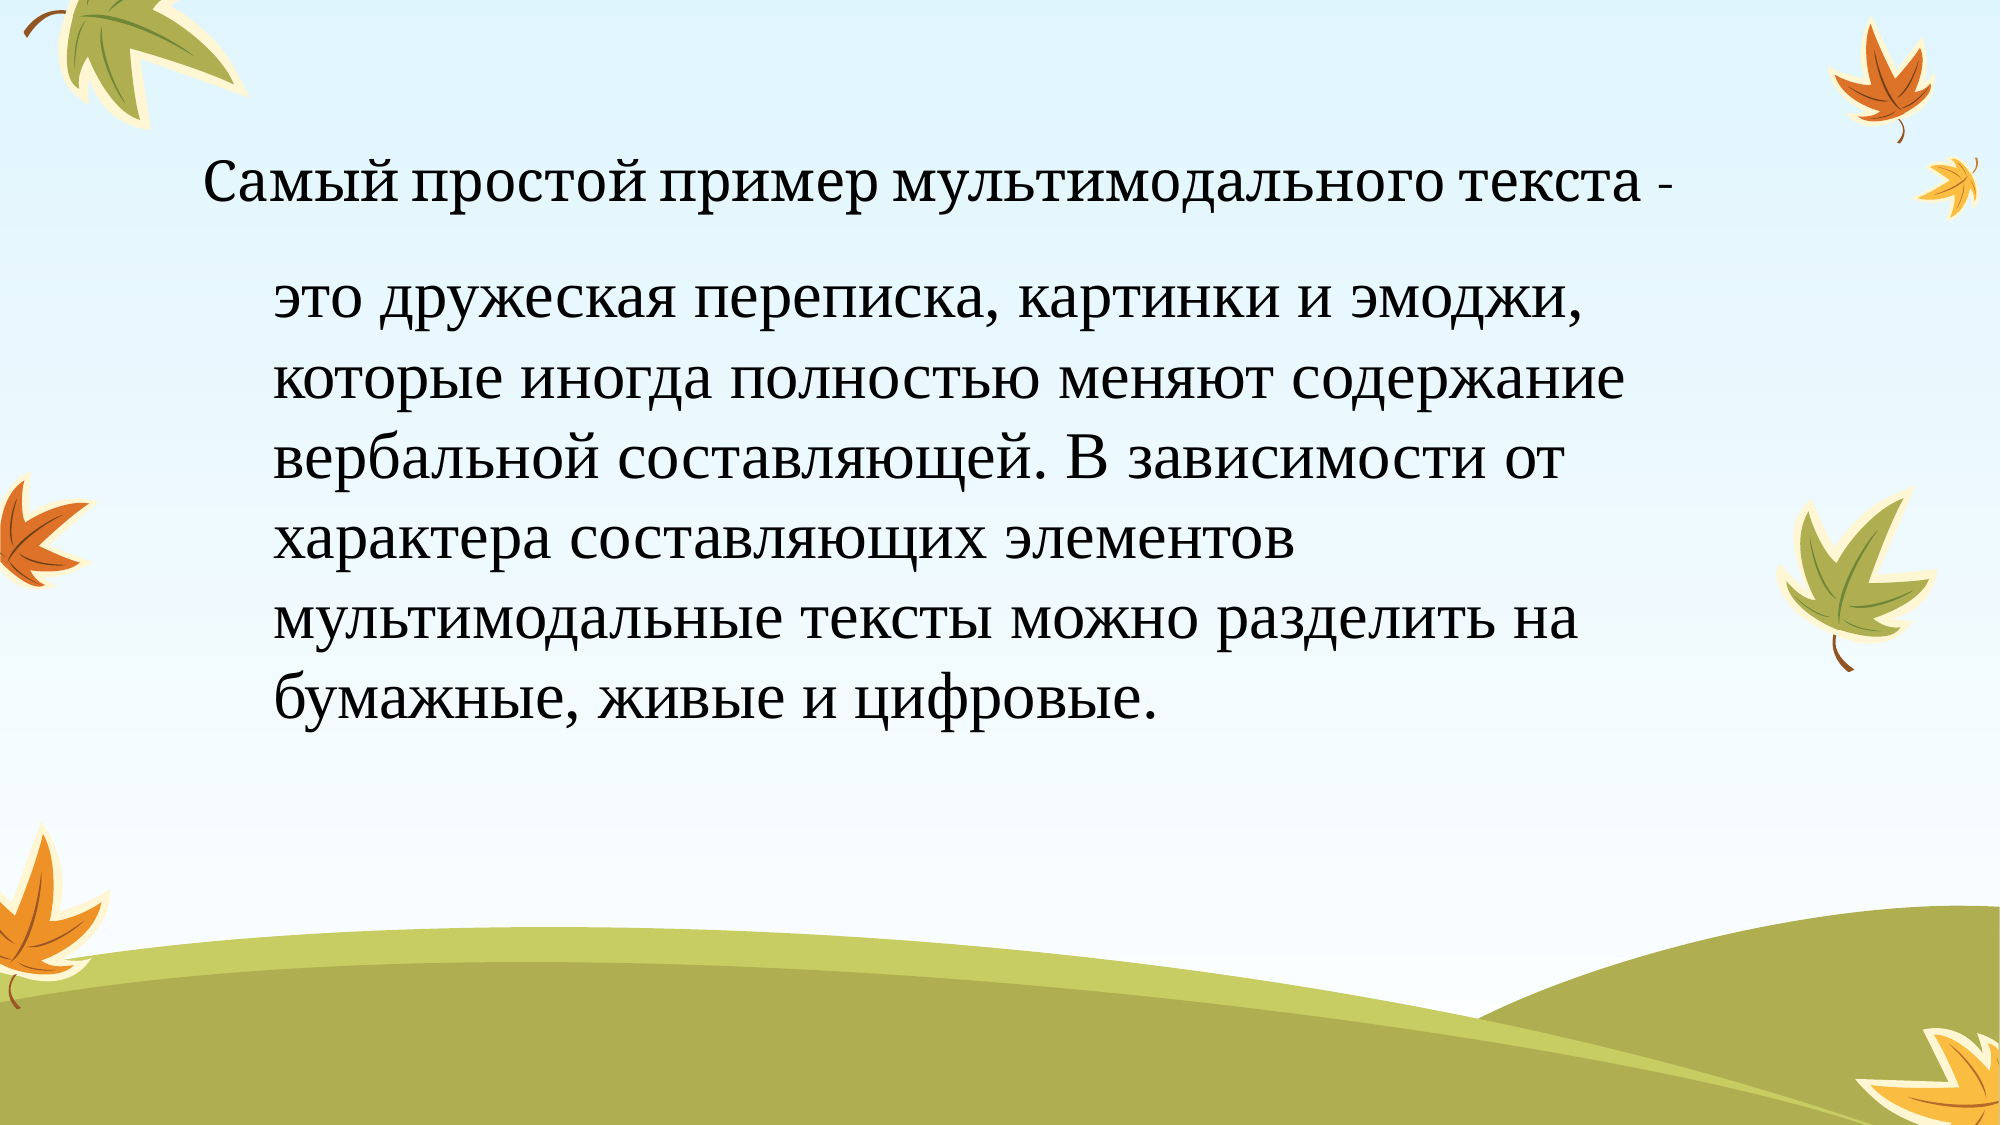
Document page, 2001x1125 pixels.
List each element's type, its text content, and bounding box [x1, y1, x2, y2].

title Самый простой пример мультимодального текста - [187, 59, 1749, 222]
list это дружеская переписка, картинки и эмоджи, которые иногда полностью меняют содержание вербальной составляющей. В зависимости от характера составляющих элементов мультимодальные тексты можно разделить на бумажные, живые и цифровые. [250, 243, 1750, 925]
